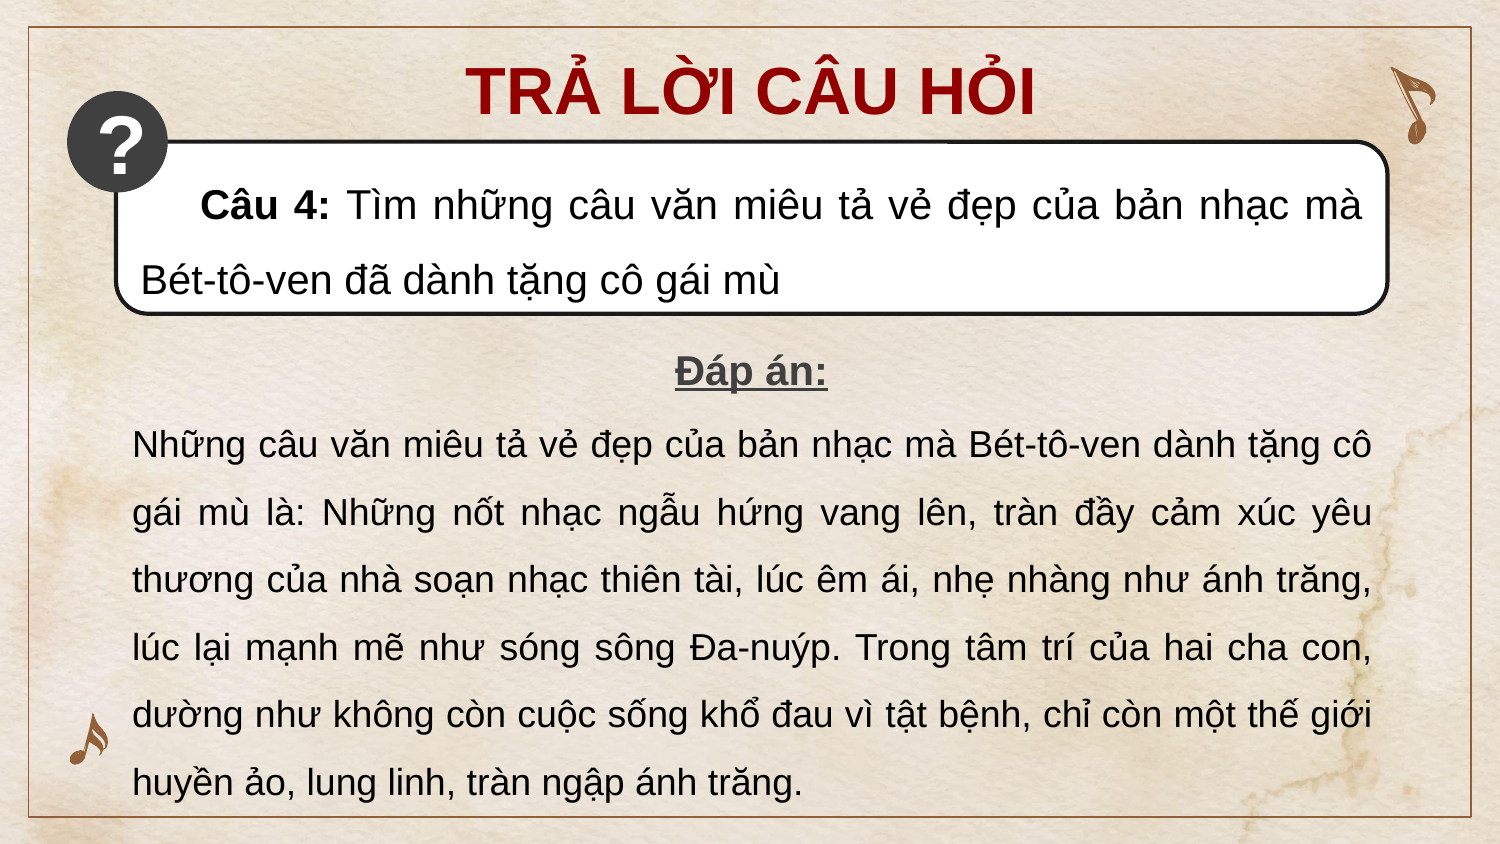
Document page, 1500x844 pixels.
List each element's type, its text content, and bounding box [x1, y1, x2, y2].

text_box Những câu văn miêu tả vẻ đẹp của bản nhạc mà Bét-tô-ven dành tặng cô gái mù là: Những nốt nhạc ngẫu hứng vang lên, tràn đầy cảm xúc yêu thương của nhà soạn nhạc thiên tài, lúc êm ái, nhẹ nhàng như ánh trăng, lúc lại mạnh mẽ như sóng sông Đa-nuýp. Trong tâm trí của hai cha con, dường như không còn cuộc sống khổ đau vì tật bệnh, chỉ còn một thế giới huyền ảo, lung linh, tràn ngập ánh trăng. [117, 390, 1388, 810]
picture [0, 0, 1500, 844]
text_box Đáp án: [625, 311, 878, 390]
text_box Câu 4: Tìm những câu văn miêu tả vẻ đẹp của bản nhạc mà Bét-tô-ven đã dành tặng cô gái mù [113, 139, 1390, 316]
text_box ? [64, 88, 170, 195]
text_box TRẢ LỜI CÂU HỎI [263, 16, 1240, 139]
